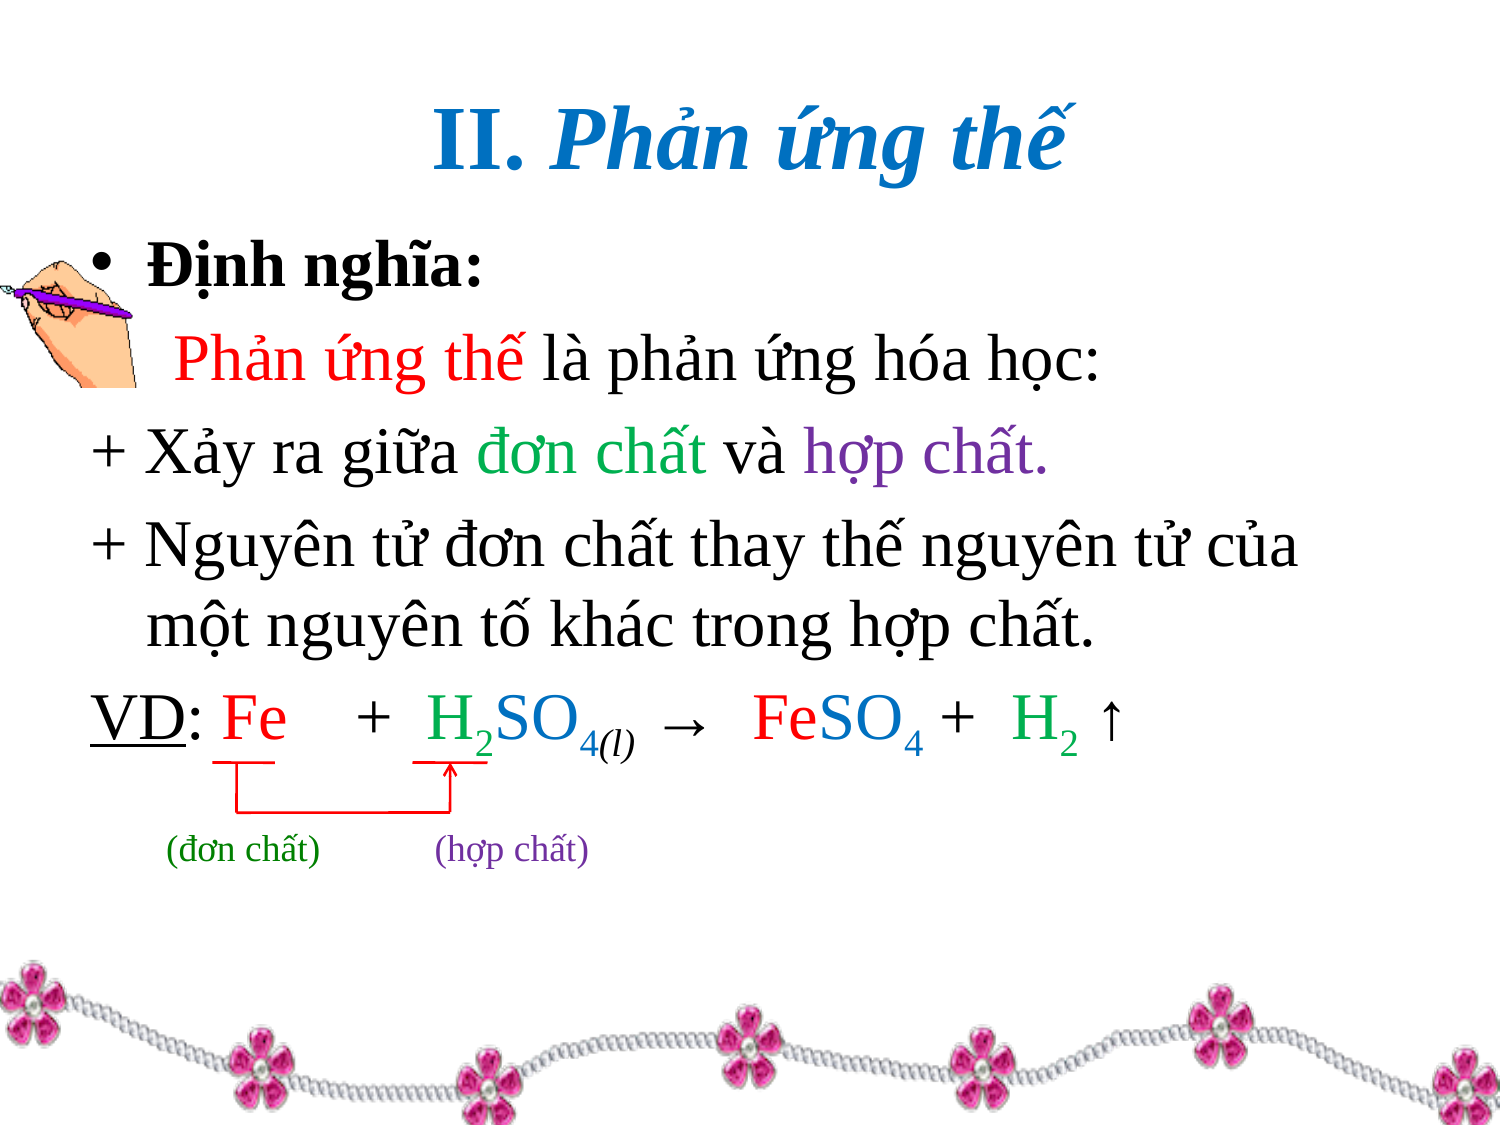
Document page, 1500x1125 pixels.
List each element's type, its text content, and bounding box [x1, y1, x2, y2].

title II. Phản ứng thế [75, 45, 1425, 212]
list Định nghĩa: Phản ứng thế là phản ứng hóa học: + Xảy ra giữa đơn chất và hợp chất. + Nguyên tử đơn chất thay thế nguyên tử của một nguyên tố khác trong hợp chất. VD: Fe + H2SO4(l) → FeSO4 + H2 ↑ (đơn chất) (hợp chất) [75, 212, 1425, 885]
picture [0, 249, 154, 388]
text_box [212, 762, 488, 813]
picture [0, 887, 1500, 1125]
